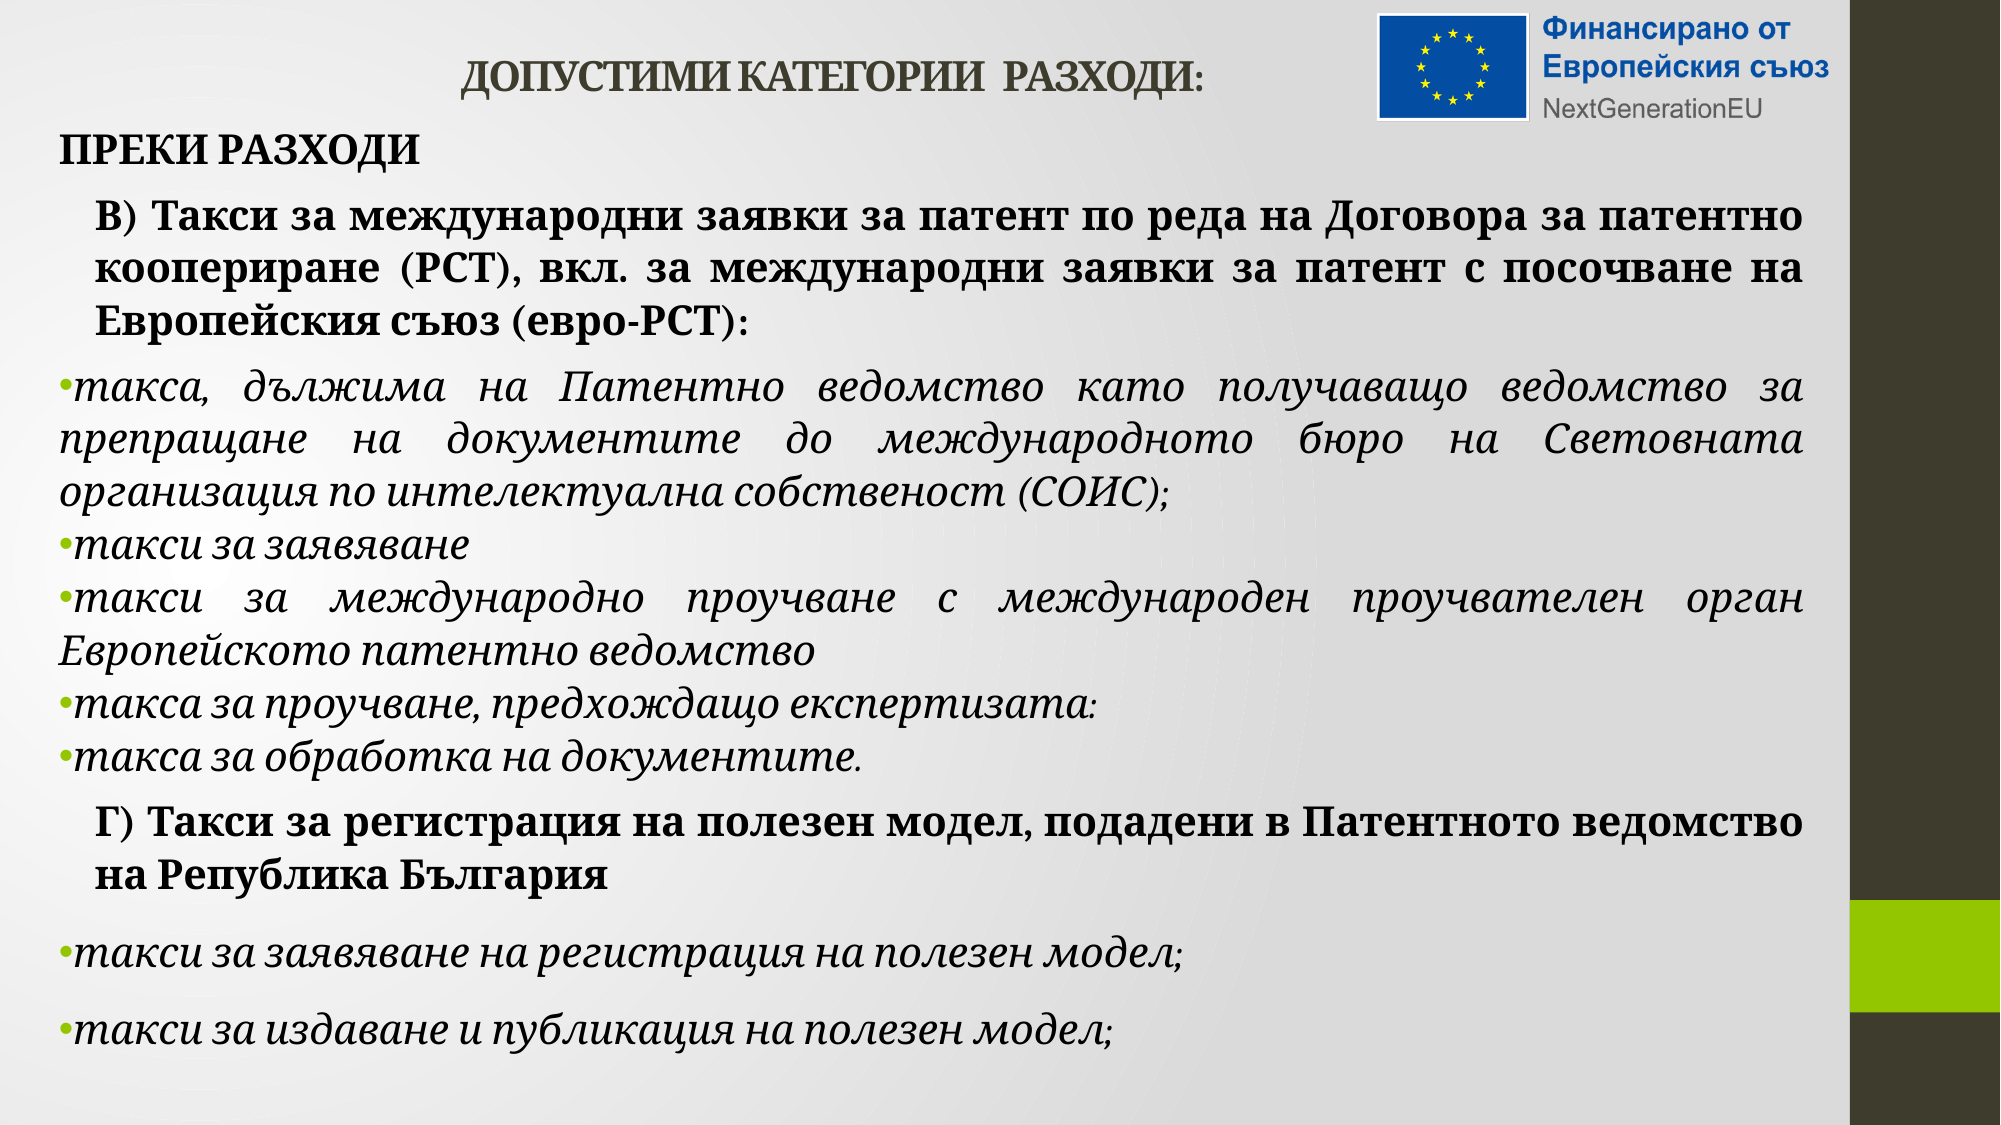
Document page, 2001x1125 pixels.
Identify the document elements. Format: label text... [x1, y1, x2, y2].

title ДОПУСТИМИ КАТЕГОРИИ РАЗХОДИ: [127, 68, 1363, 115]
list ПРЕКИ РАЗХОДИ В) Такси за международни заявки за патент по реда на Договора за патентно коопериране (РСТ), вкл. за международни заявки за патент с посочване на Европейския съюз (евро-РСТ): такса, дължима на Патентно ведомство като получаващо ведомство за препращане на документите до международното бюро на Световната организация по интелектуална собственост (СОИС); такси за заявяване такси за международно проучване с международен проучвателен орган Европейското патентно ведомство такса за проучване, предхождащо експертизата: такса за обработка на документите. Г) Такси за регистрация на полезен модел, подадени в Патентното ведомство на Република България такси за заявяване на регистрация на полезен модел; такси за издаване и публикация на полезен модел; [43, 115, 1819, 1069]
picture [1368, 0, 1869, 151]
